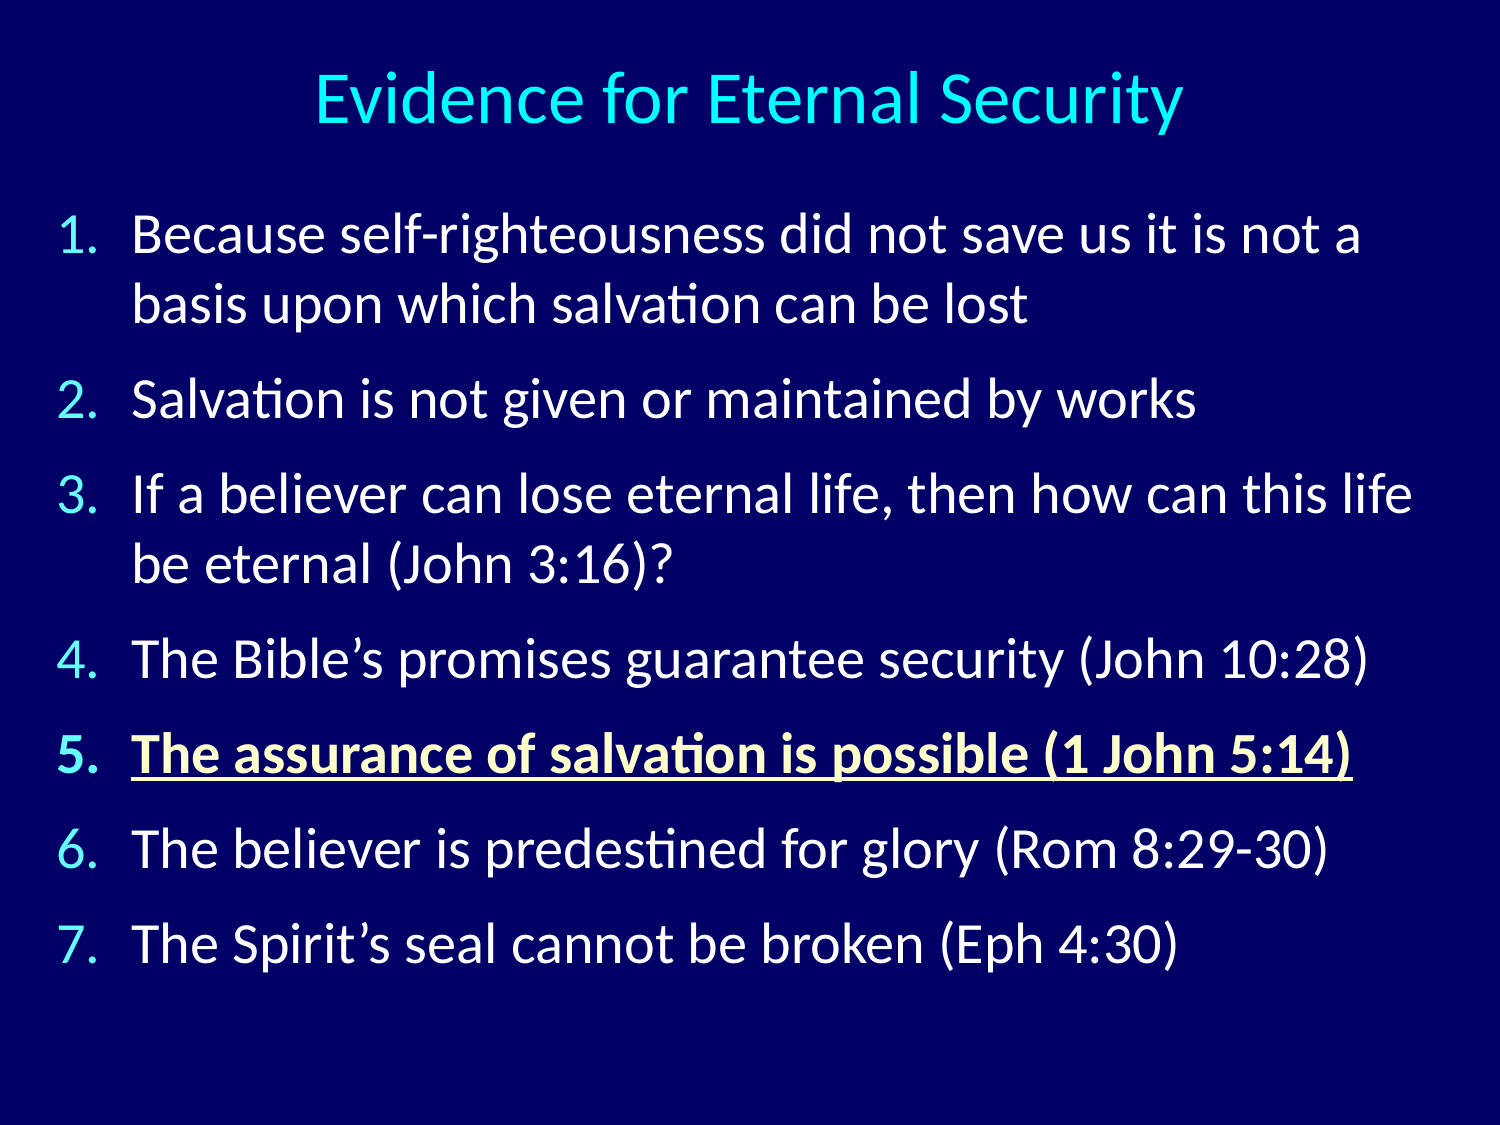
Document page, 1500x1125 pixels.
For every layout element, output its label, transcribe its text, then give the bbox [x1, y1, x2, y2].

list Because self-righteousness did not save us it is not a basis upon which salvation can be lost Salvation is not given or maintained by works If a believer can lose eternal life, then how can this life be eternal (John 3:16)? The Bible’s promises guarantee security (John 10:28) The assurance of salvation is possible (1 John 5:14) The believer is predestined for glory (Rom 8:29-30) The Spirit’s seal cannot be broken (Eph 4:30) [41, 187, 1465, 1086]
title Evidence for Eternal Security [75, 0, 1425, 187]
